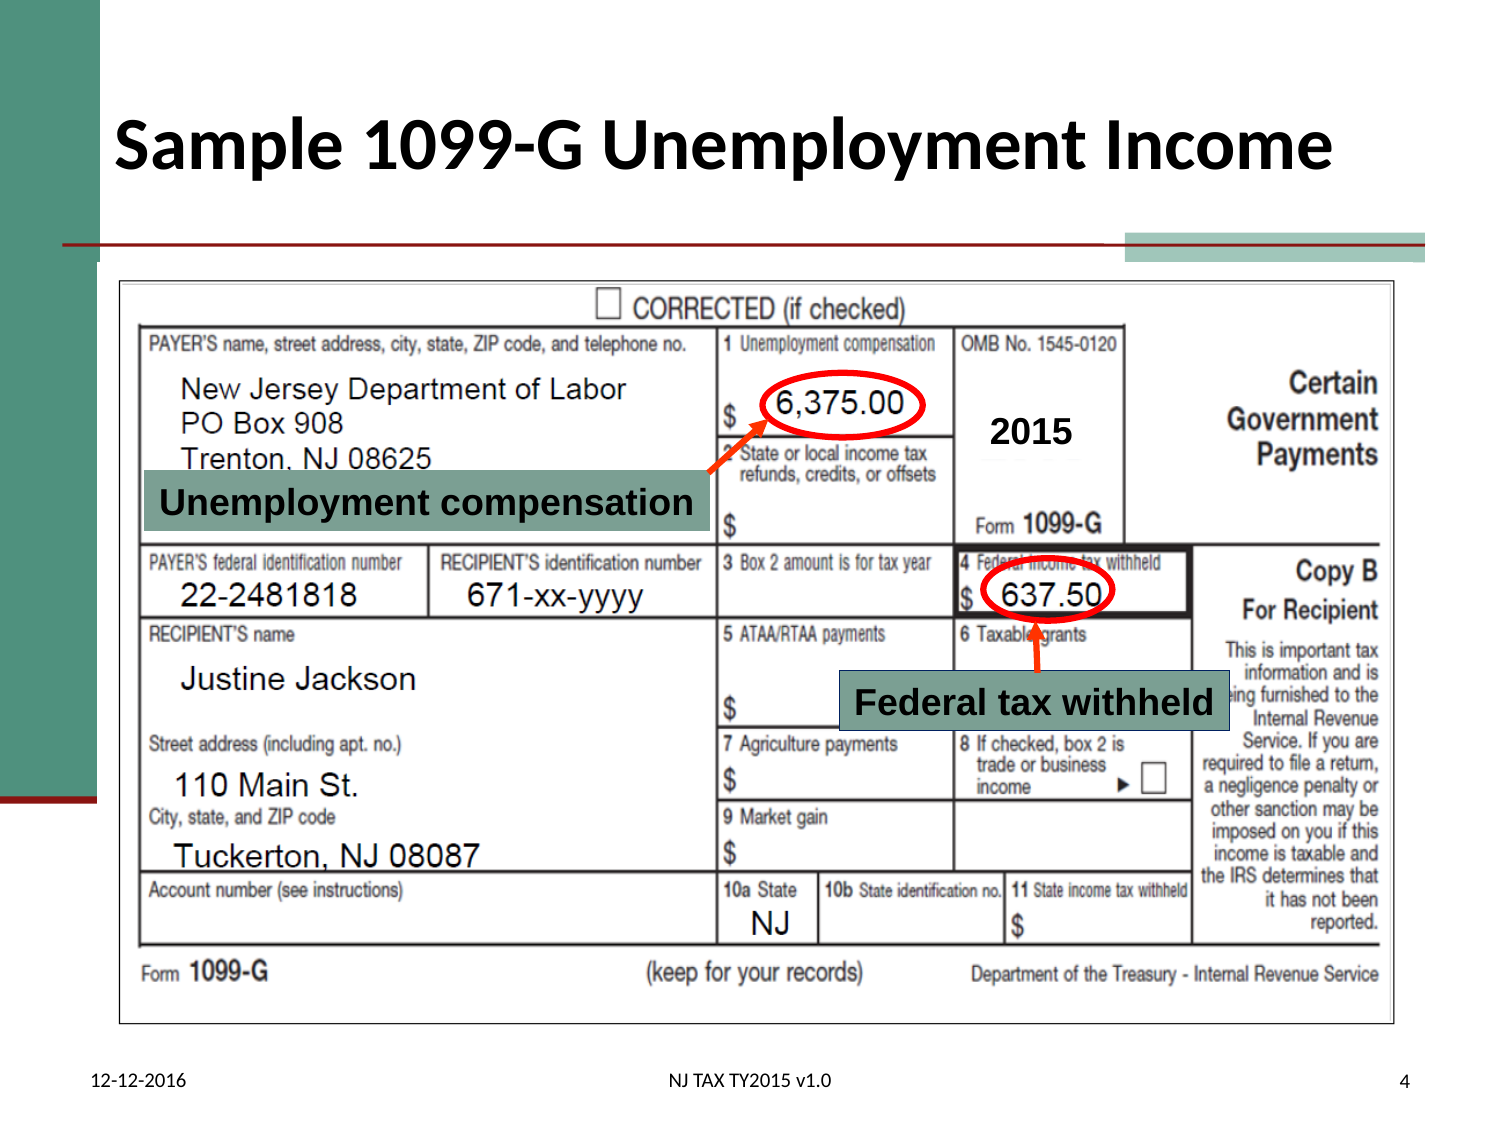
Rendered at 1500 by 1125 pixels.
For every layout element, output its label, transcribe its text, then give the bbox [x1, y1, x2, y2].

title Sample 1099-G Unemployment Income [99, 45, 1425, 234]
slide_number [74, 1049, 401, 1100]
footer NJ TAX TY2015 v1.0 [496, 1050, 1004, 1100]
slide_number 4 [1112, 1049, 1426, 1101]
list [97, 262, 1413, 1038]
